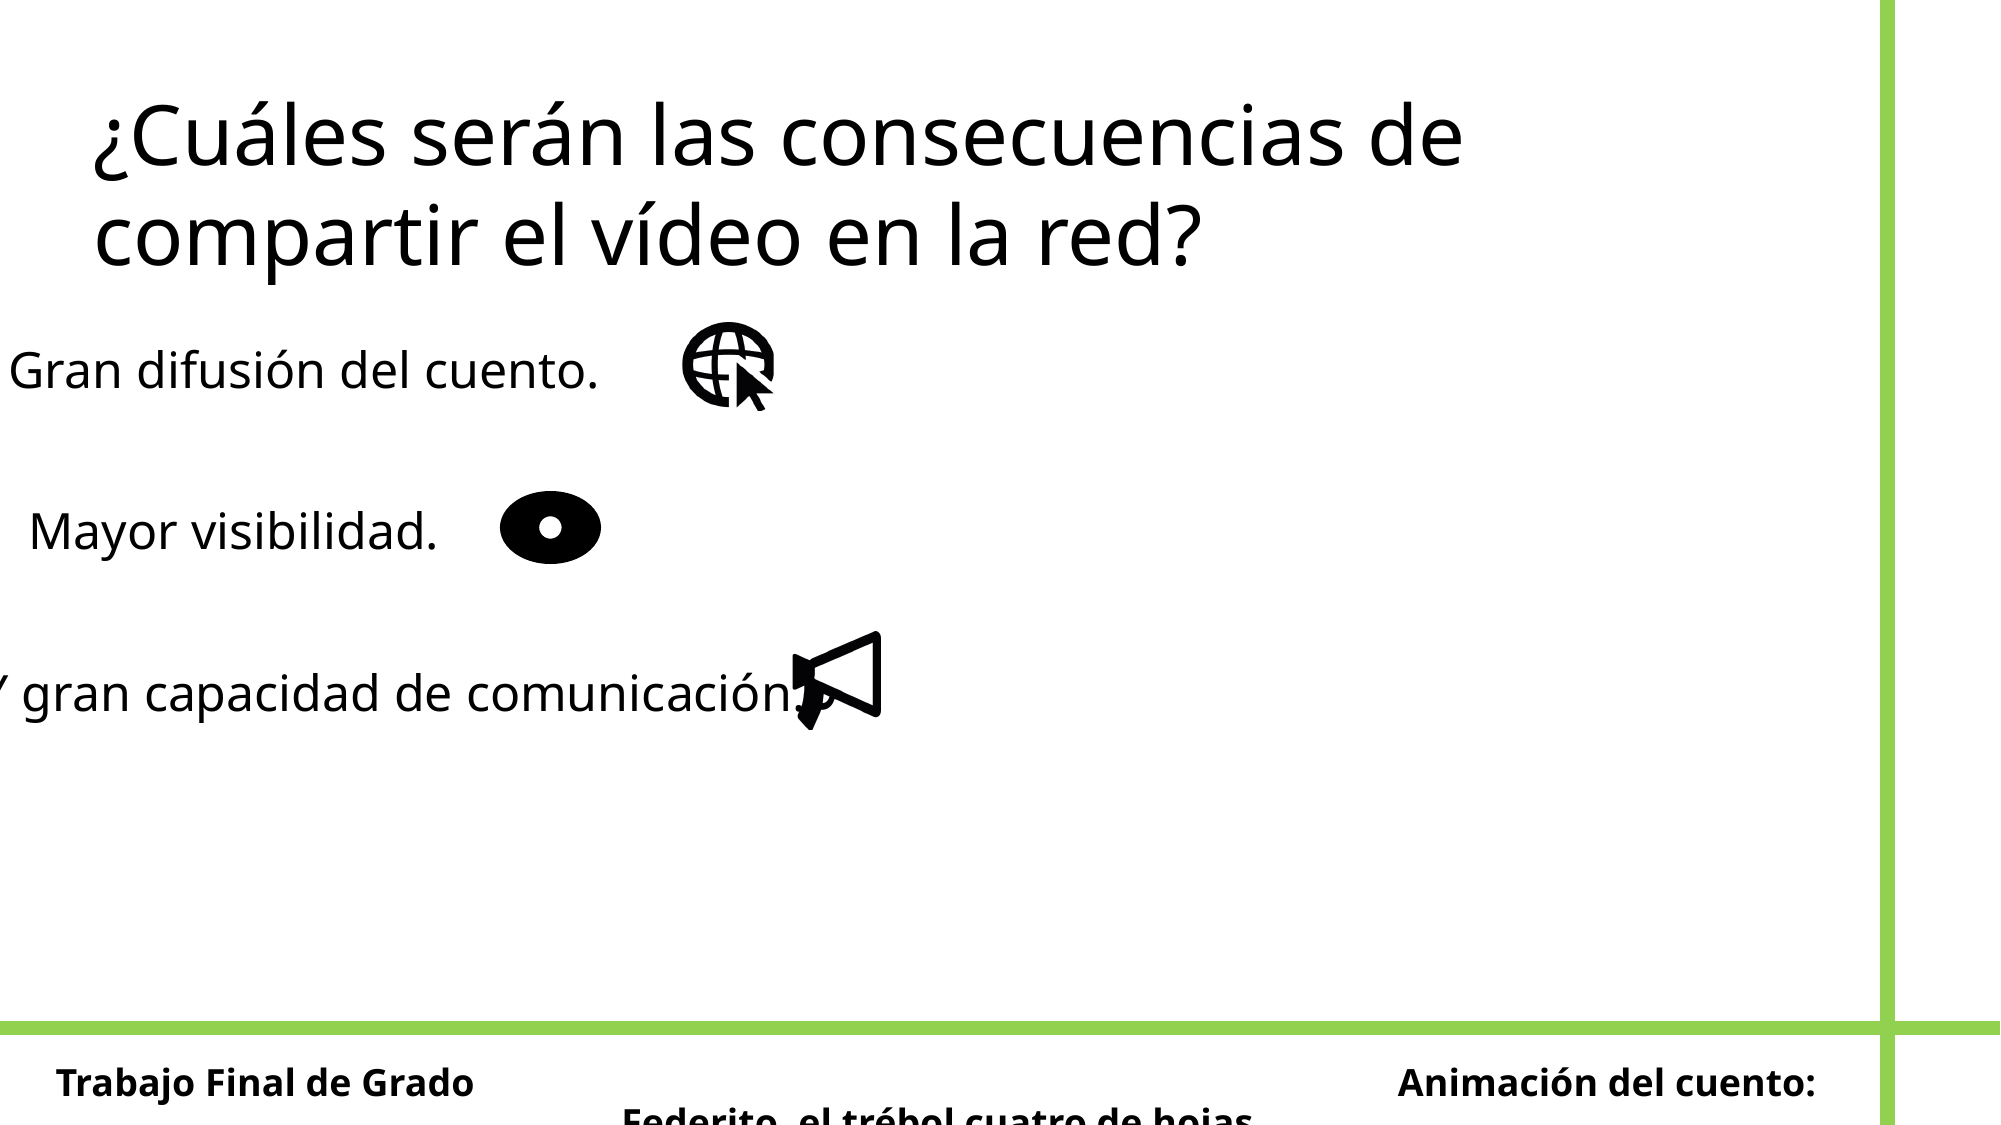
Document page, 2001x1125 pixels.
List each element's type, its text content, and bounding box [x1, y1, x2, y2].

text_box Mayor visibilidad. [13, 491, 468, 567]
text_box Gran difusión del cuento. [0, 330, 616, 406]
subtitle Trabajo Final de Grado Animación del cuento: Federito, el trébol cuatro de hojas [11, 1056, 1864, 1125]
picture [792, 631, 881, 730]
text_box [1880, 1035, 1895, 1125]
picture [682, 322, 774, 411]
text_box Y gran capacidad de comunicación. [0, 653, 792, 729]
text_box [500, 492, 600, 563]
text_box [1880, 0, 1895, 1021]
text_box ¿Cuáles serán las consecuencias de compartir el vídeo en la red? [78, 75, 1856, 290]
text_box [0, 1021, 2000, 1035]
